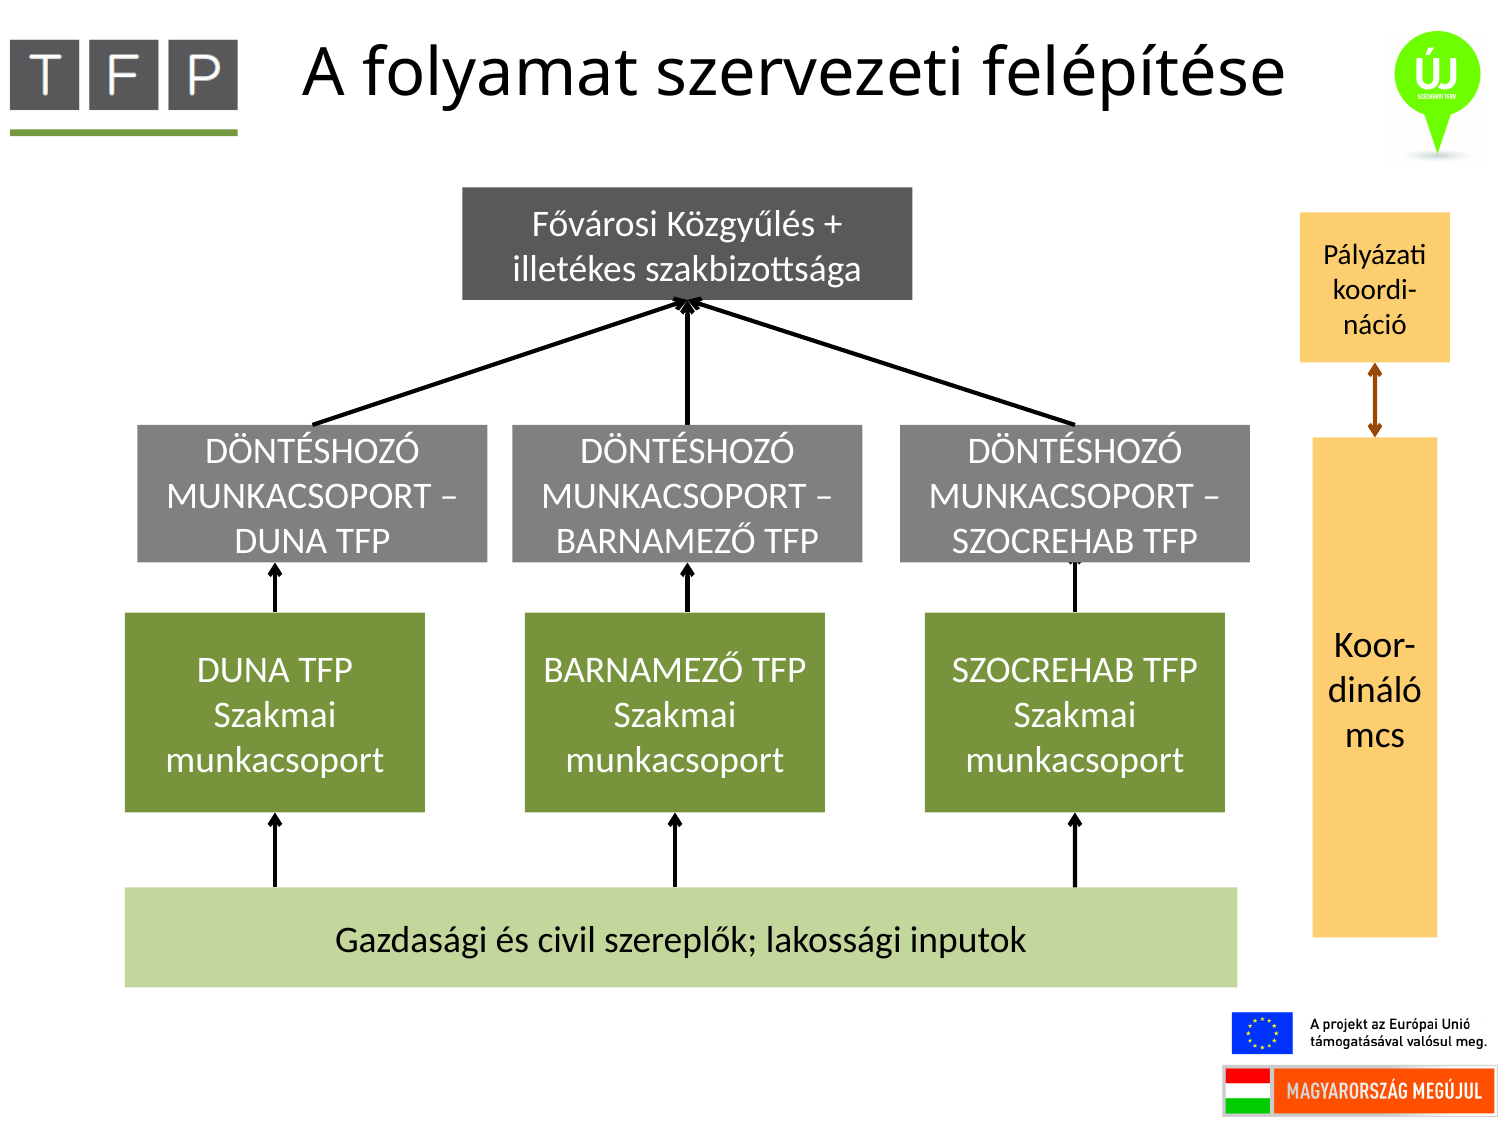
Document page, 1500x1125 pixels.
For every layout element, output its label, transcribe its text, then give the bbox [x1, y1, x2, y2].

text_box Pályázati koordi-náció [1298, 210, 1452, 364]
picture [1387, 30, 1488, 163]
text_box DÖNTÉSHOZÓ MUNKACSOPORT – SZOCREHAB TFP [898, 423, 1252, 564]
text_box BARNAMEZŐ TFP Szakmai munkacsoport [523, 610, 827, 815]
picture [0, 24, 251, 152]
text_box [312, 299, 688, 426]
text_box DÖNTÉSHOZÓ MUNKACSOPORT – BARNAMEZŐ TFP [510, 434, 865, 564]
text_box Koor-dináló mcs [1310, 435, 1440, 940]
text_box DUNA TFP Szakmai munkacsoport [123, 610, 427, 815]
text_box Fővárosi Közgyűlés + illetékes szakbizottsága [460, 185, 914, 298]
text_box DÖNTÉSHOZÓ MUNKACSOPORT – DUNA TFP [135, 423, 490, 564]
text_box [688, 299, 1076, 426]
title A folyamat szervezeti felépítése [287, 0, 1388, 163]
text_box SZOCREHAB TFP Szakmai munkacsoport [923, 610, 1227, 815]
text_box Gazdasági és civil szereplők; lakossági inputok [123, 885, 1239, 989]
picture [1218, 999, 1500, 1125]
